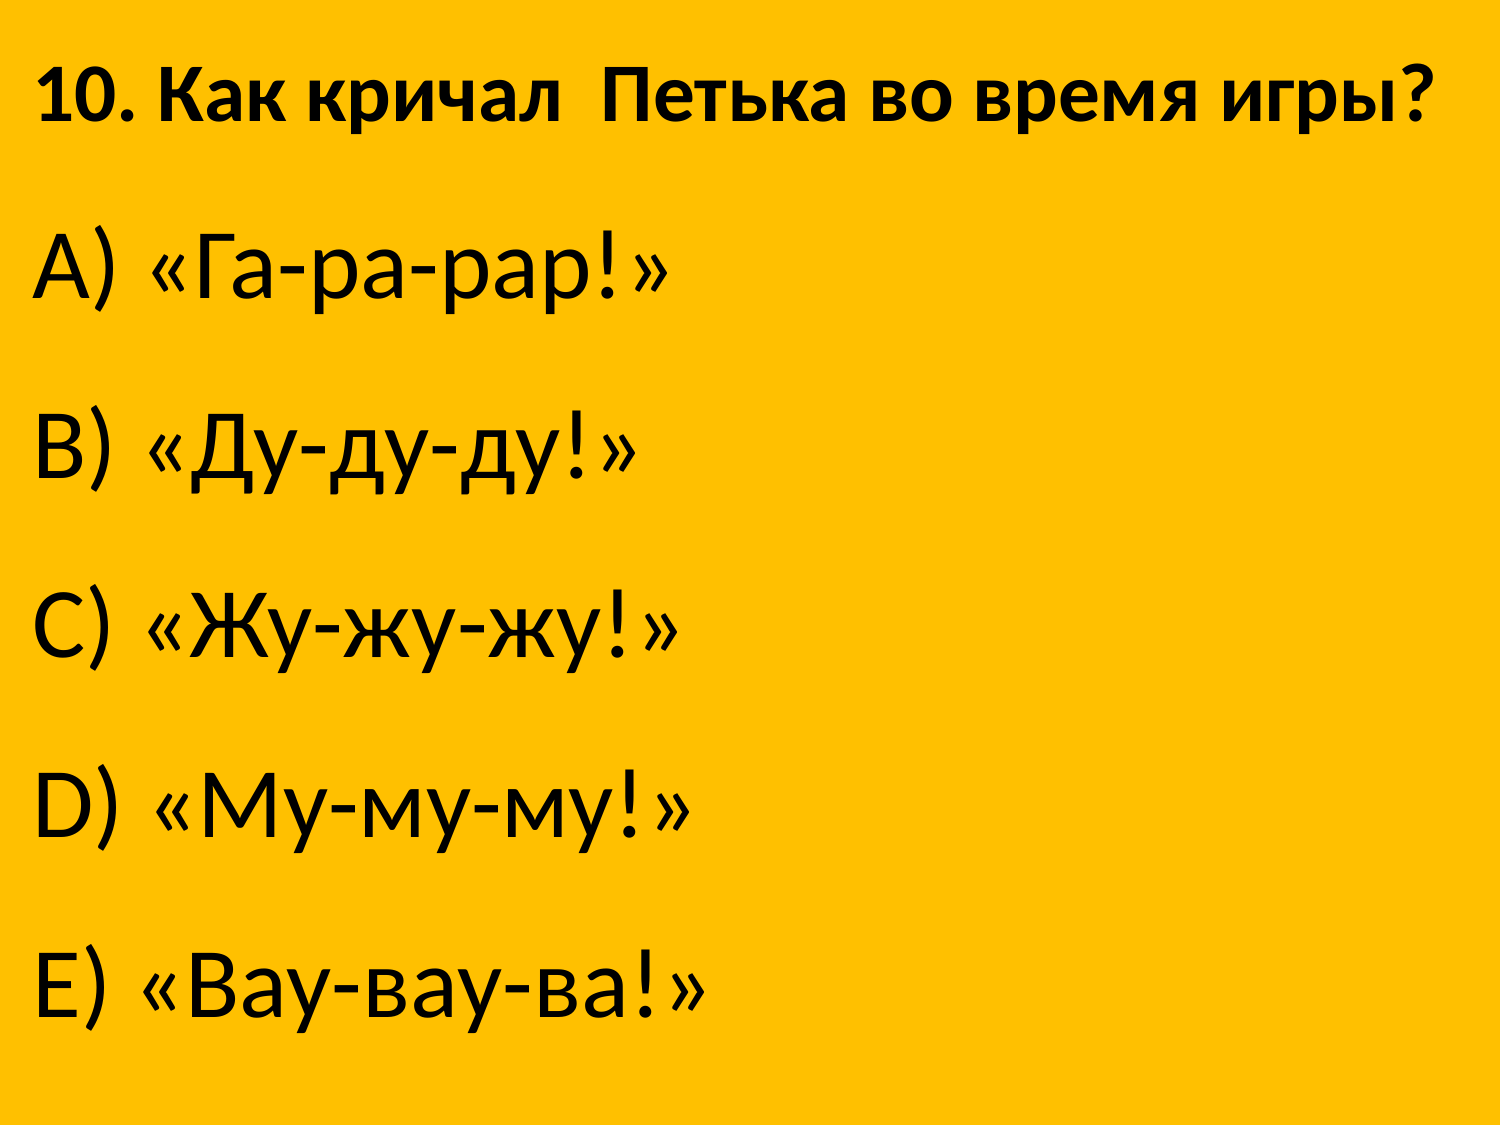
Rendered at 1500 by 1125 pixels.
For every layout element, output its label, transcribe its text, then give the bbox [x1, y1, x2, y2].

text_box 10. Как кричал Петька во время игры? A) «Га-ра-рар!» B) «Ду-ду-ду!» C) «Жу-жу-жу!» D) «Му-му-му!» E) «Вау-вау-ва!» [17, 30, 1471, 1091]
